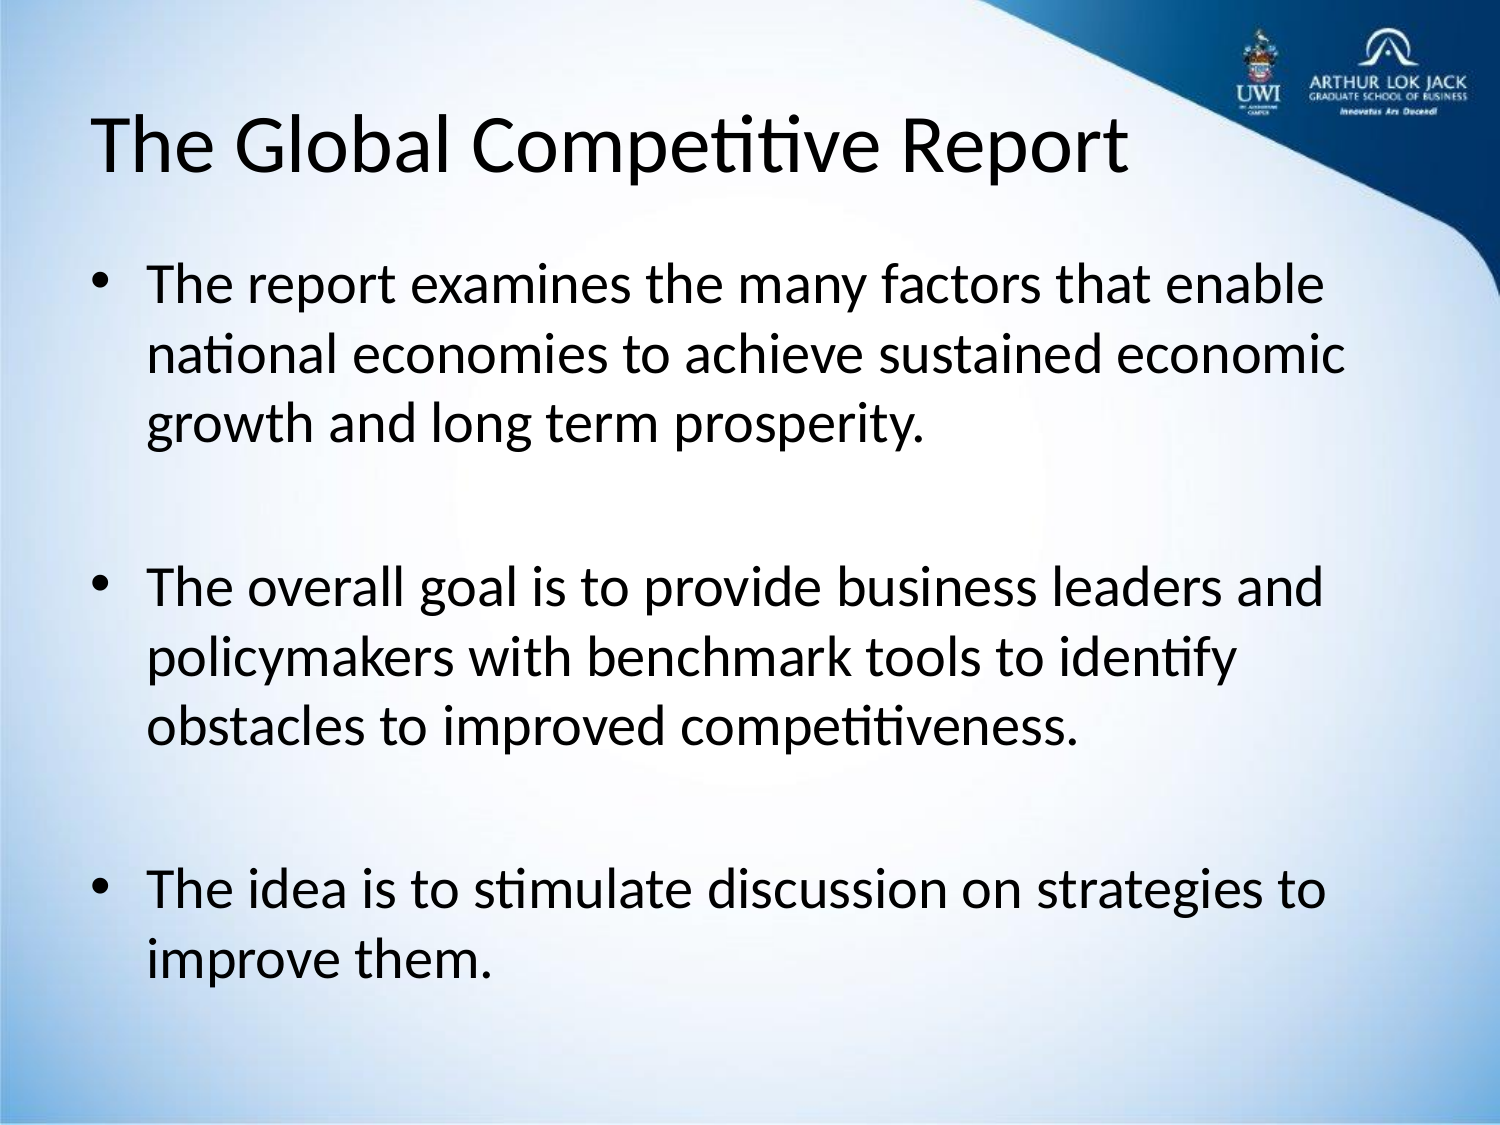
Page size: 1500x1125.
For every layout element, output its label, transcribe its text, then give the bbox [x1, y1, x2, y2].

title The Global Competitive Report [75, 45, 1425, 233]
picture [0, 0, 1500, 1125]
list The report examines the many factors that enable national economies to achieve sustained economic growth and long term prosperity. The overall goal is to provide business leaders and policymakers with benchmark tools to identify obstacles to improved competitiveness. The idea is to stimulate discussion on strategies to improve them. [75, 237, 1425, 1005]
